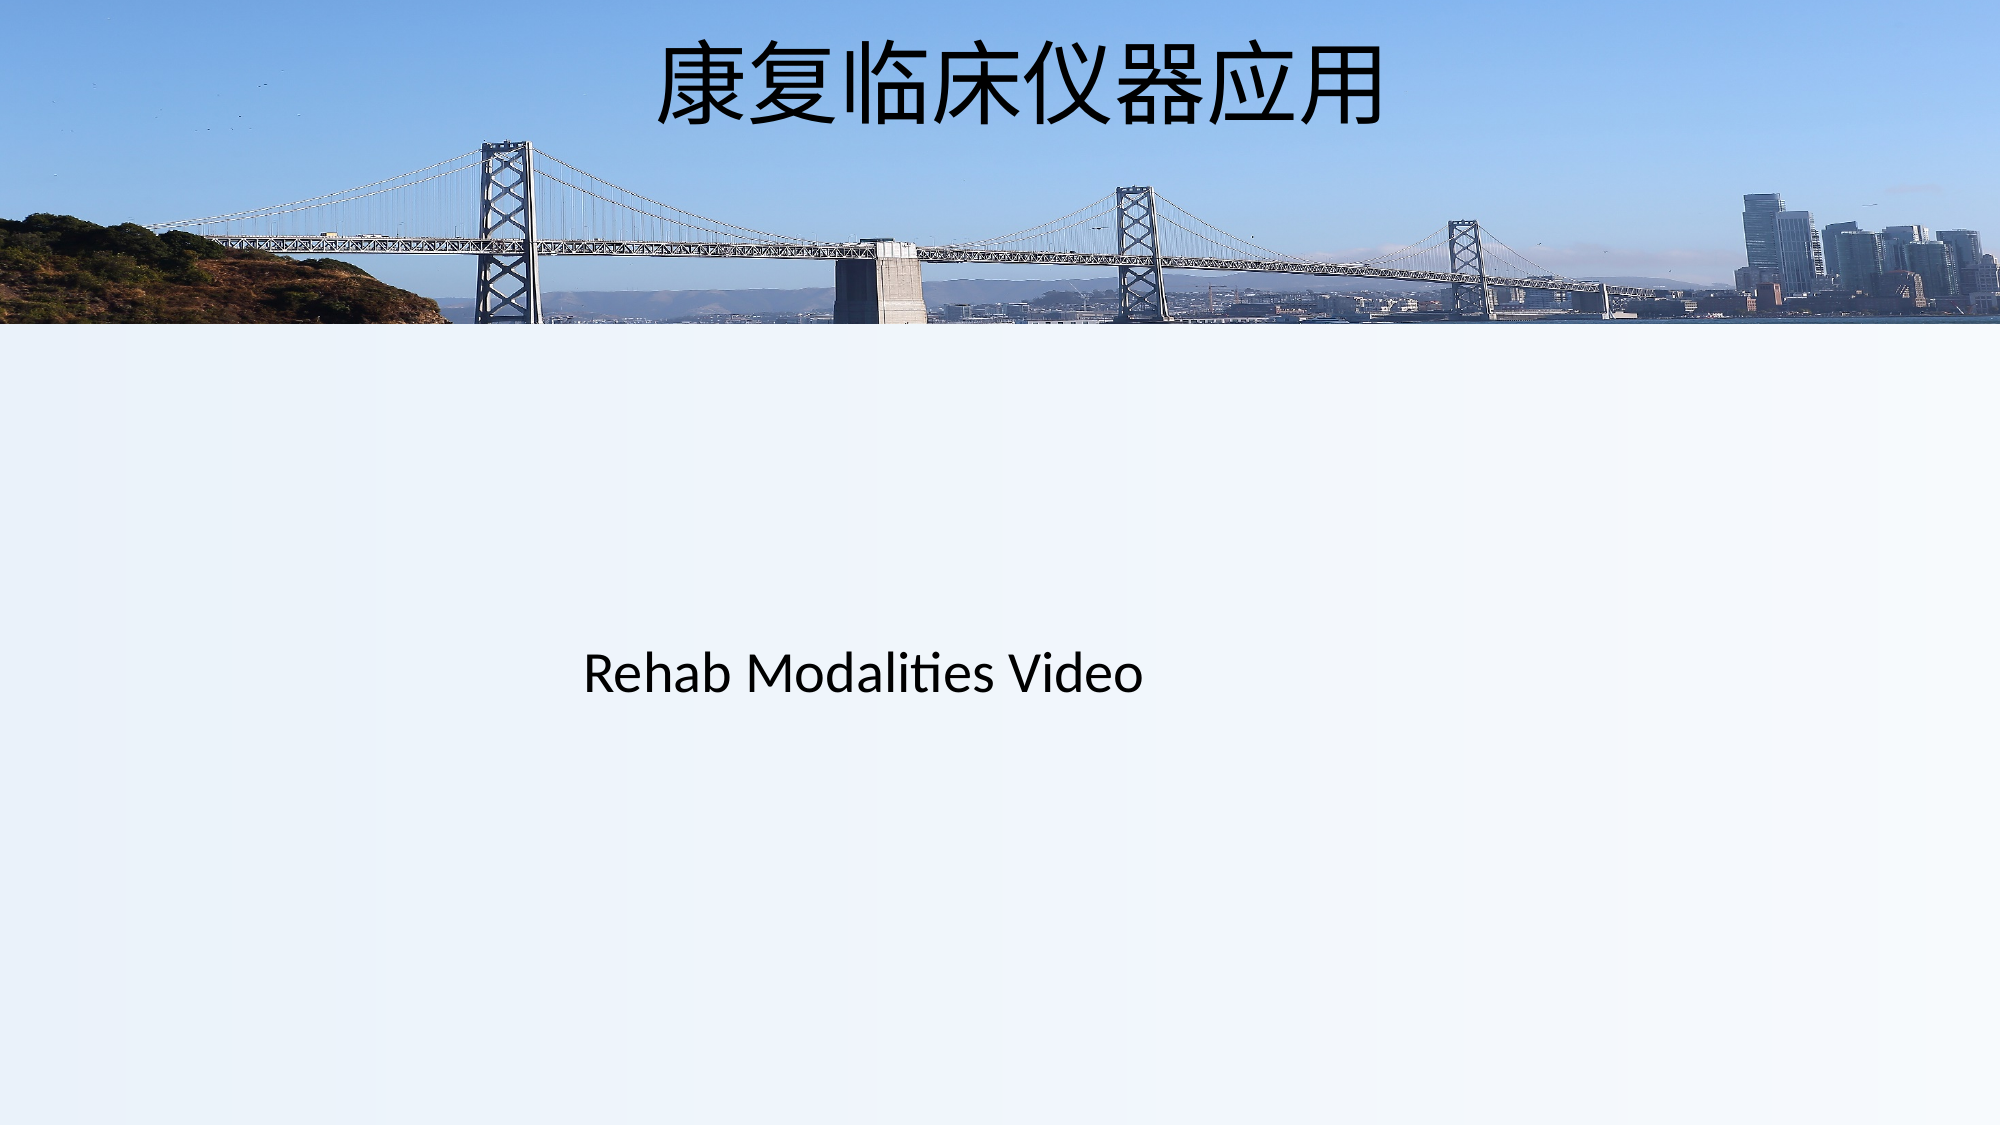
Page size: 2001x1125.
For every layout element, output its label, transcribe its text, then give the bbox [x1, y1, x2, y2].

picture [0, 0, 2000, 324]
text_box Rehab Modalities Video [568, 626, 1377, 711]
